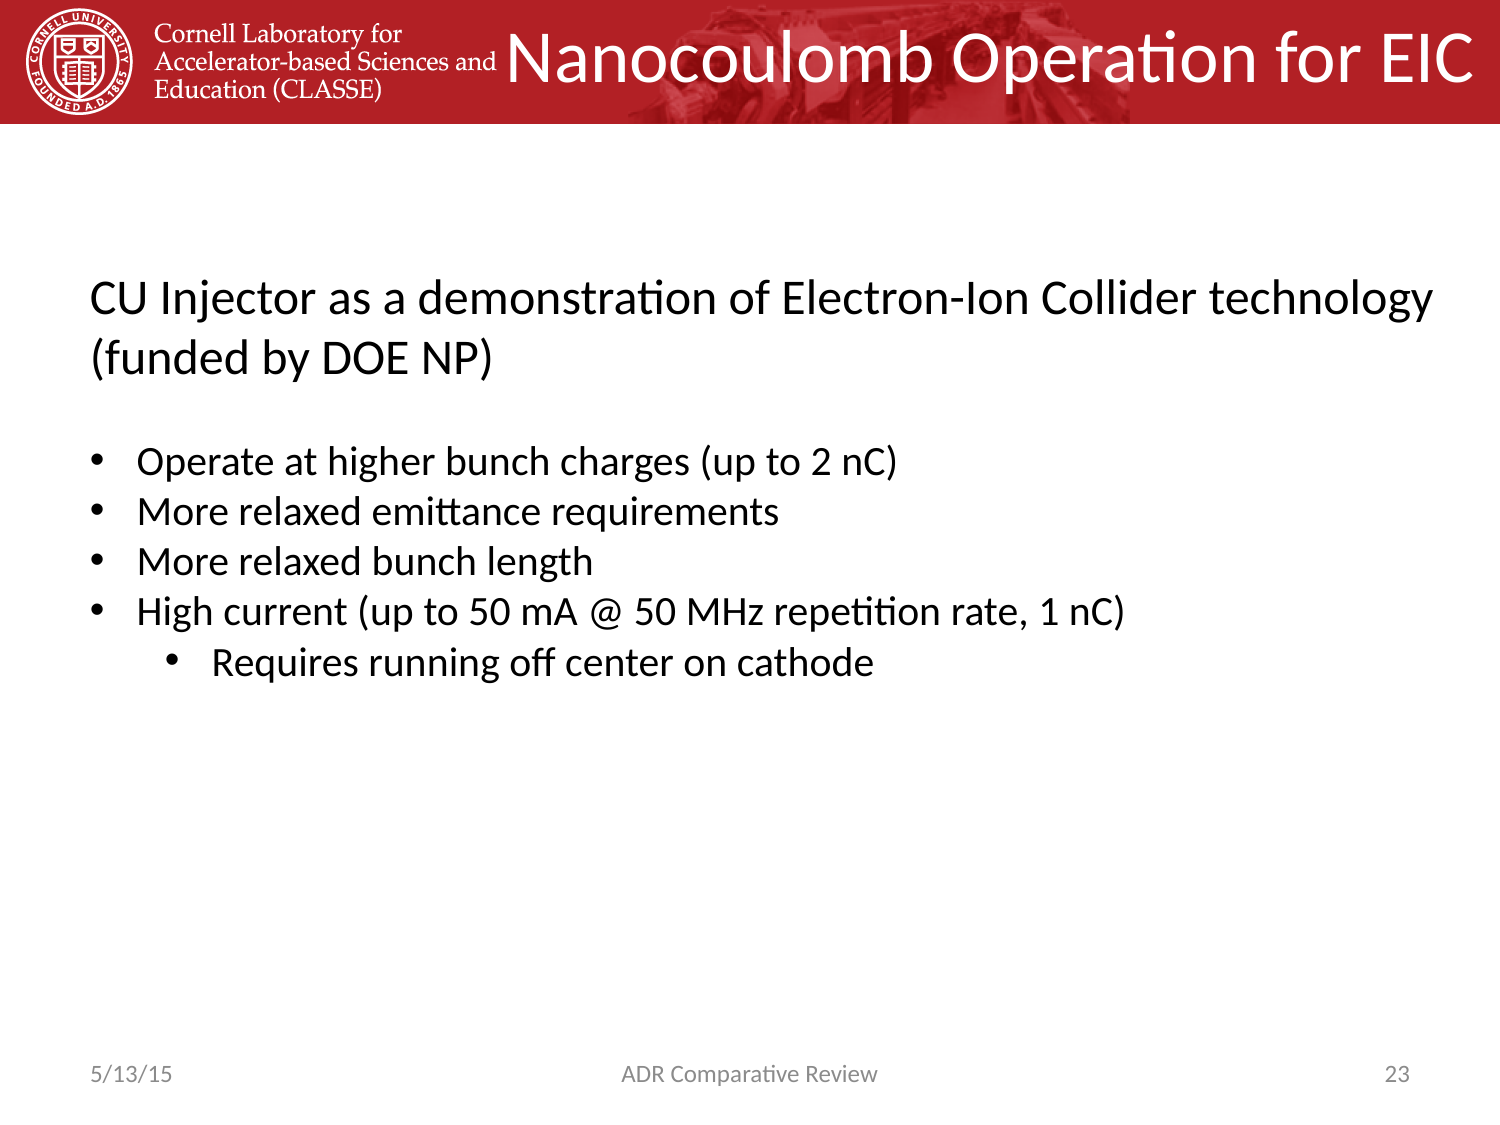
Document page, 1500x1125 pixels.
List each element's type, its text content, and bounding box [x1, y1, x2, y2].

picture [1491, 0, 1500, 143]
title Nanocoulomb Operation for EIC [140, 0, 1491, 188]
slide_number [75, 1042, 425, 1103]
text_box CU Injector as a demonstration of Electron-Ion Collider technology (funded by DOE NP) Operate at higher bunch charges (up to 2 nC) More relaxed emittance requirements More relaxed bunch length High current (up to 50 mA @ 50 MHz repetition rate, 1 nC) Requires running off center on cathode [74, 256, 1461, 692]
footer ADR Comparative Review [512, 1042, 988, 1103]
picture [0, 0, 140, 143]
slide_number 23 [1074, 1042, 1425, 1103]
